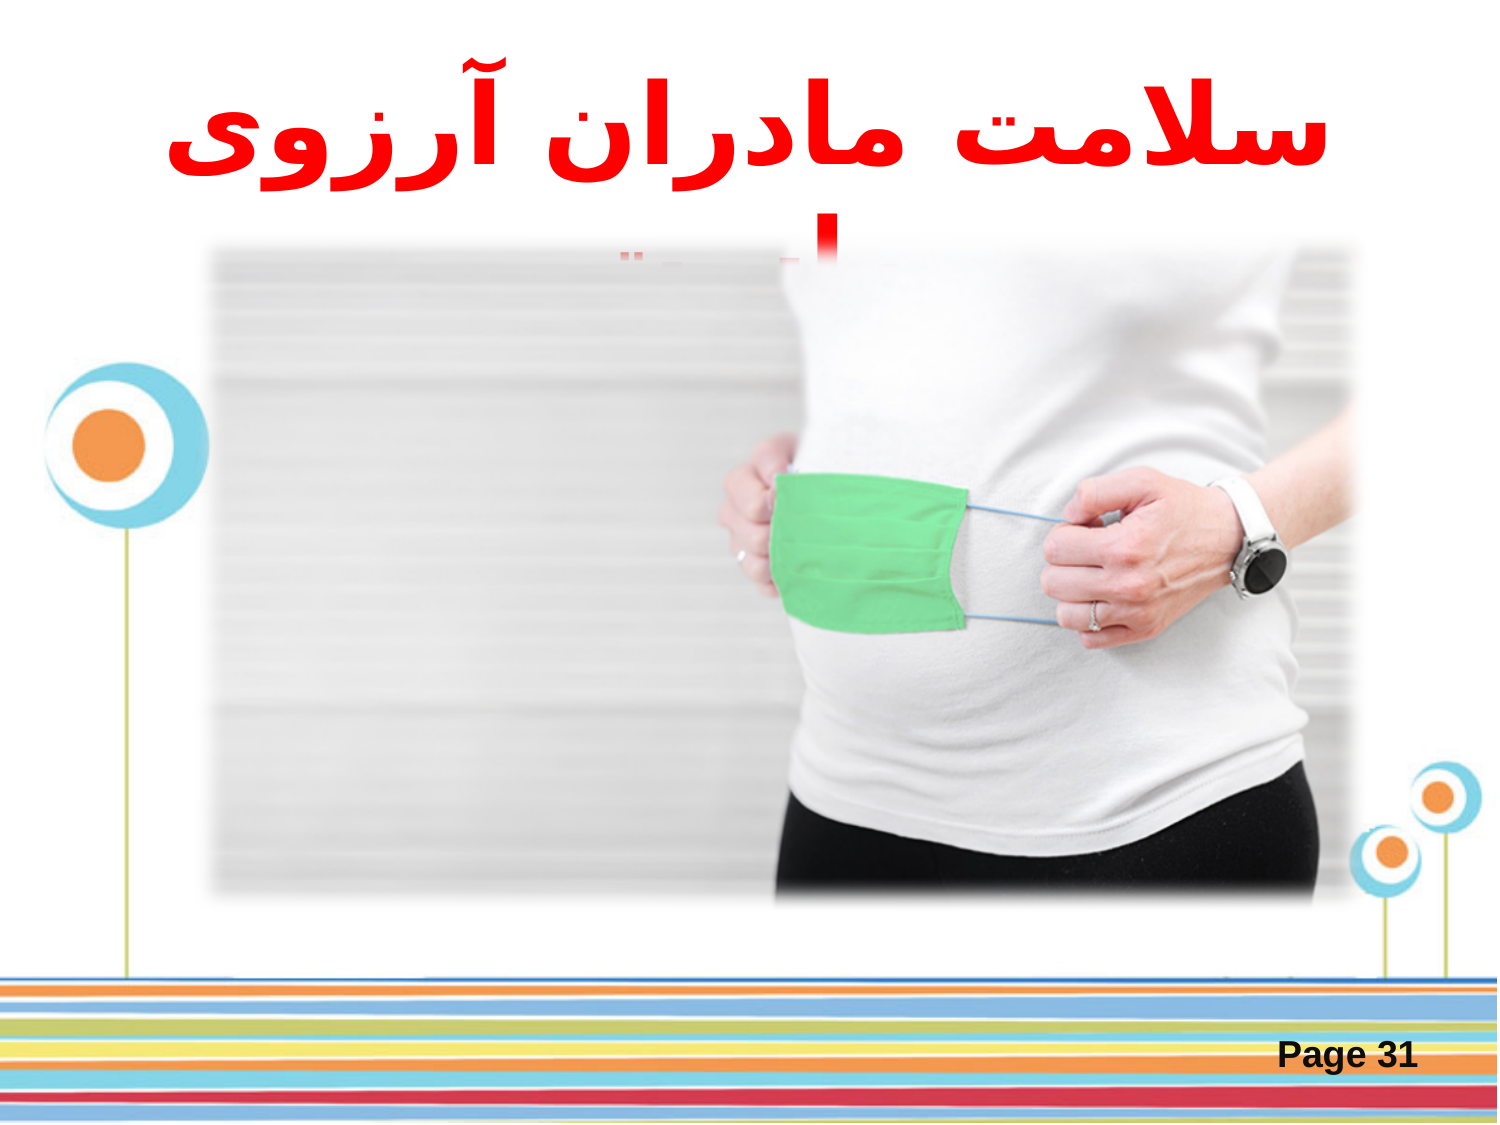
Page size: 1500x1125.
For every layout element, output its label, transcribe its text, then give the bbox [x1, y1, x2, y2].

title سلامت مادران آرزوی ماست [75, 45, 1425, 233]
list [194, 232, 1368, 912]
picture [0, 0, 1497, 1123]
